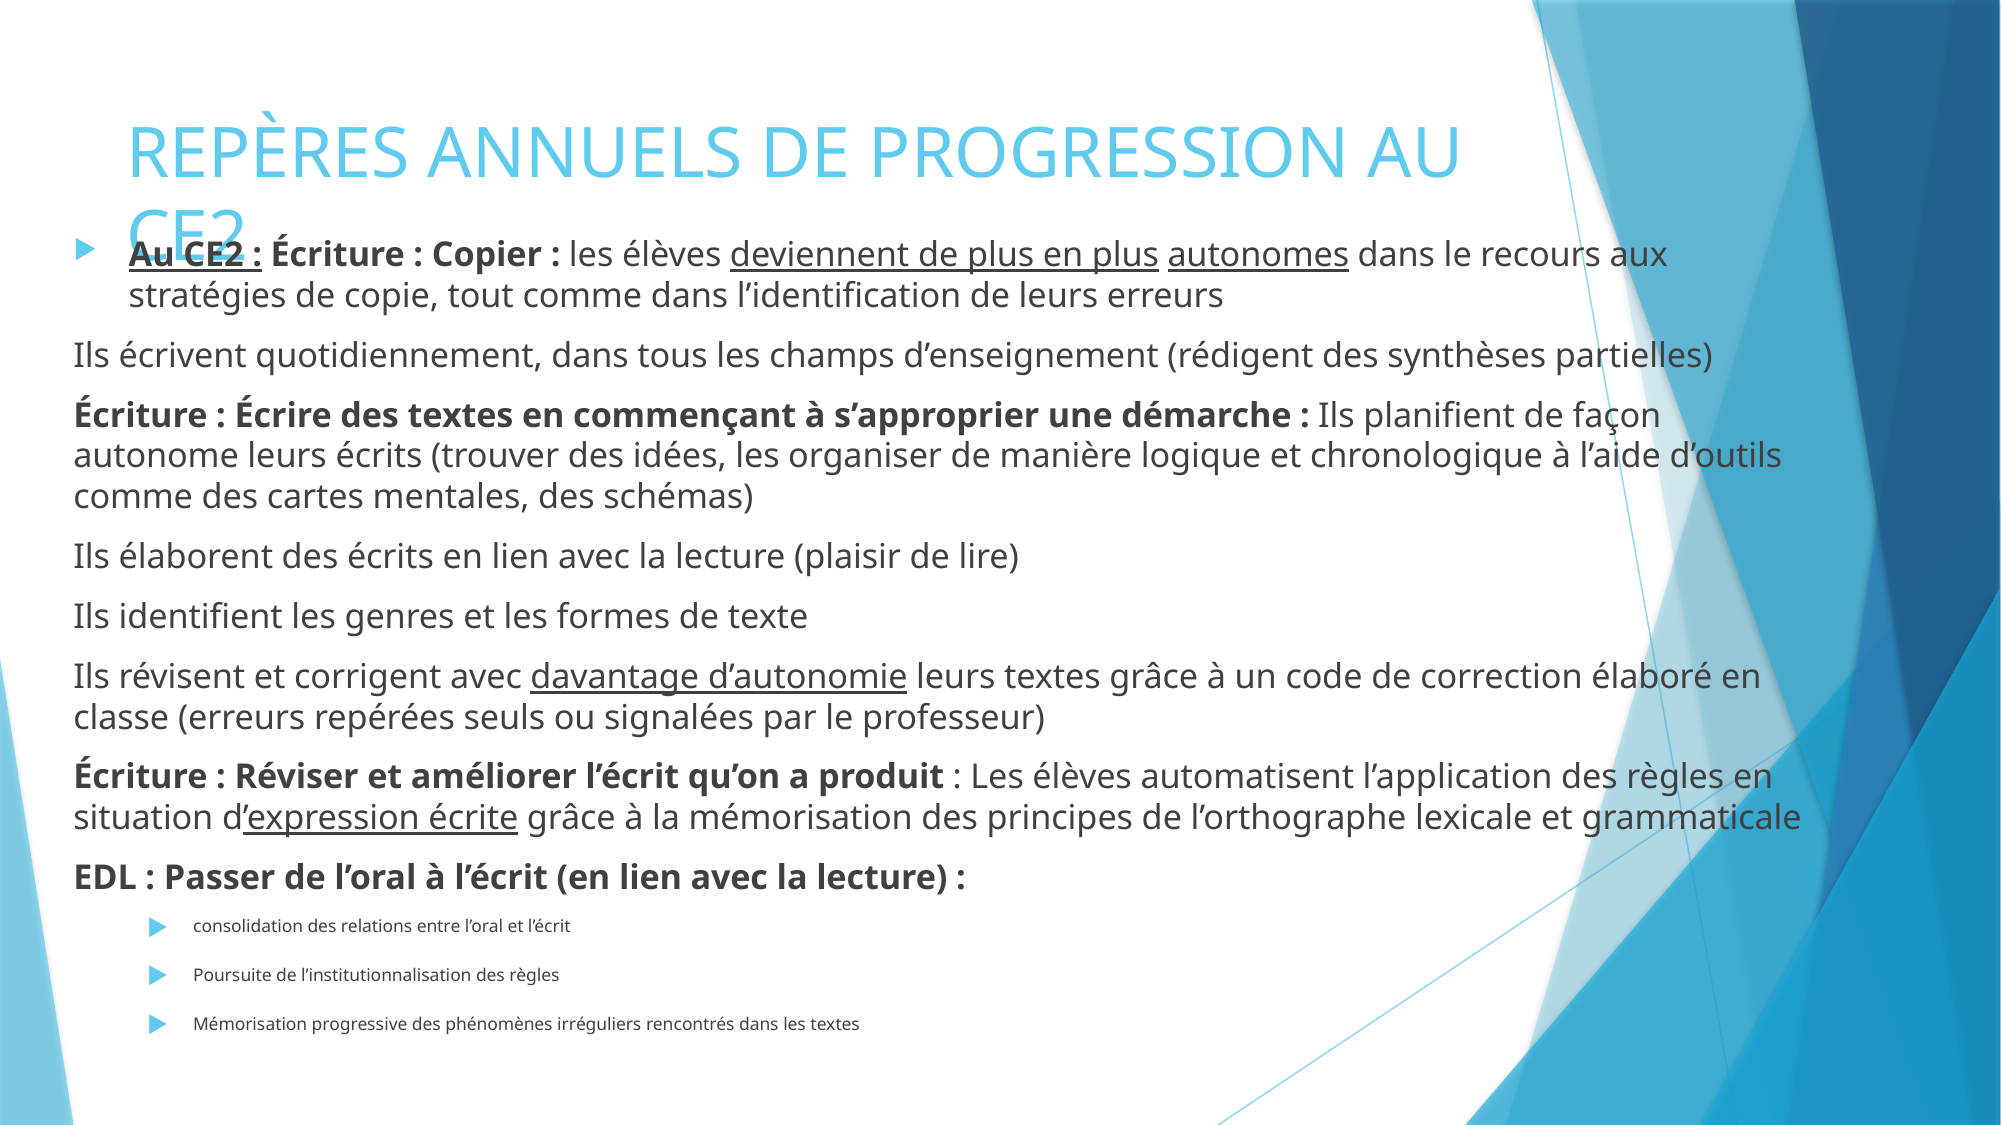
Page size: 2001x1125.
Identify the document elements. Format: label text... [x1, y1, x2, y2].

title REPÈRES ANNUELS DE PROGRESSION AU CE2 [111, 99, 1522, 224]
list Au CE2 : Écriture : Copier : les élèves deviennent de plus en plus autonomes dans le recours aux stratégies de copie, tout comme dans l’identification de leurs erreurs Ils écrivent quotidiennement, dans tous les champs d’enseignement (rédigent des synthèses partielles) Écriture : Écrire des textes en commençant à s’approprier une démarche : Ils planifient de façon autonome leurs écrits (trouver des idées, les organiser de manière logique et chronologique à l’aide d’outils comme des cartes mentales, des schémas) Ils élaborent des écrits en lien avec la lecture (plaisir de lire) Ils identifient les genres et les formes de texte Ils révisent et corrigent avec davantage d’autonomie leurs textes grâce à un code de correction élaboré en classe (erreurs repérées seuls ou signalées par le professeur) Écriture : Réviser et améliorer l’écrit qu’on a produit : Les élèves automatisent l’application des règles en situation d’expression écrite grâce à la mémorisation des principes de l’orthographe lexicale et grammaticale EDL : Passer de l’oral à l’écrit (en lien avec la lecture) : consolidation des relations entre l’oral et l’écrit Poursuite de l’institutionnalisation des règles Mémorisation progressive des phénomènes irréguliers rencontrés dans les textes [58, 224, 1828, 1098]
